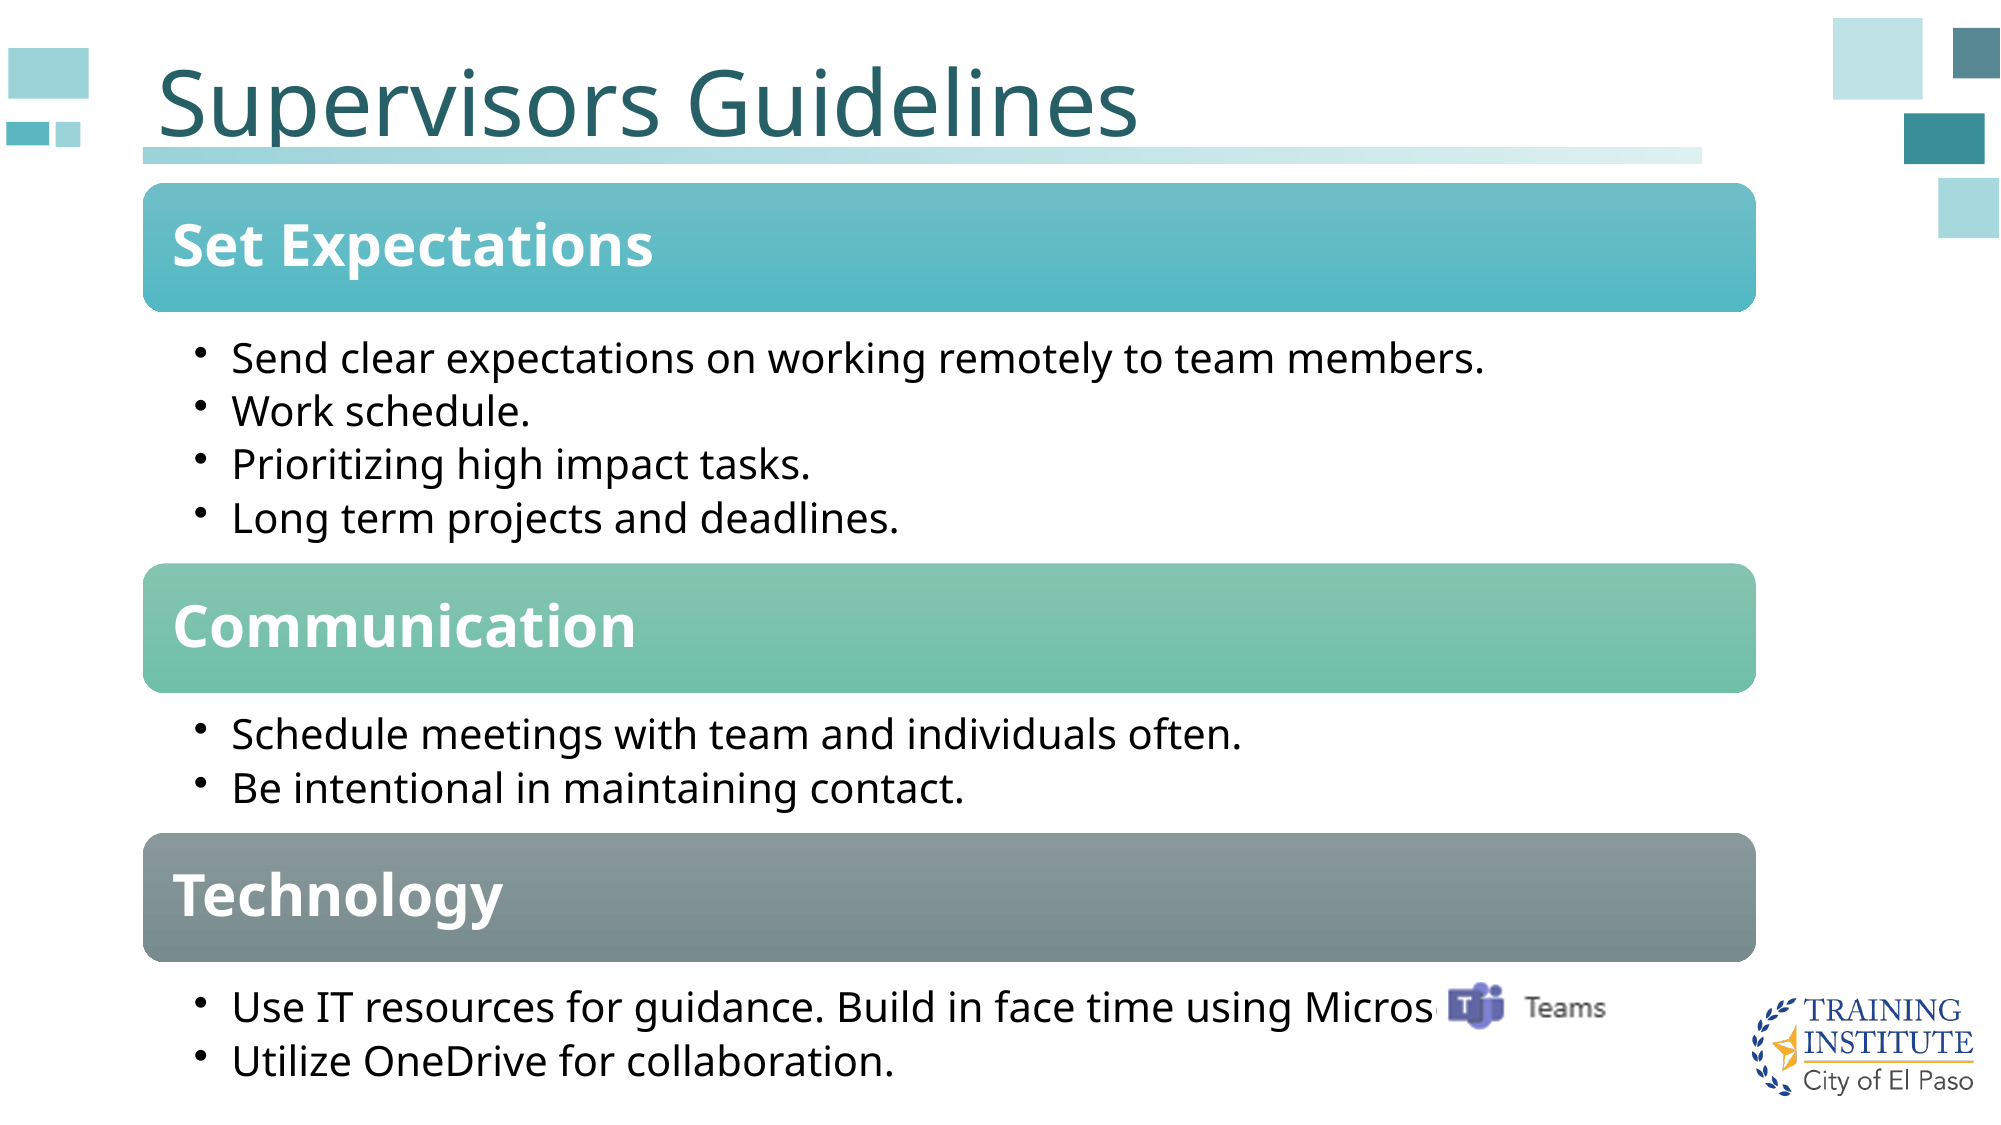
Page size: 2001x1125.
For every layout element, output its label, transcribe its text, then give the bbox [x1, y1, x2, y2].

picture [1436, 982, 1660, 1037]
text_box [55, 121, 81, 148]
text_box [5, 121, 50, 146]
picture [1756, 995, 1974, 1097]
text_box [1952, 27, 2000, 79]
text_box [1937, 177, 2000, 239]
text_box Supervisors Guidelines [142, 11, 1616, 146]
text_box [1832, 17, 1924, 101]
text_box [142, 146, 1703, 165]
text_box [7, 47, 90, 100]
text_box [142, 177, 1756, 1097]
text_box [1903, 112, 1986, 165]
